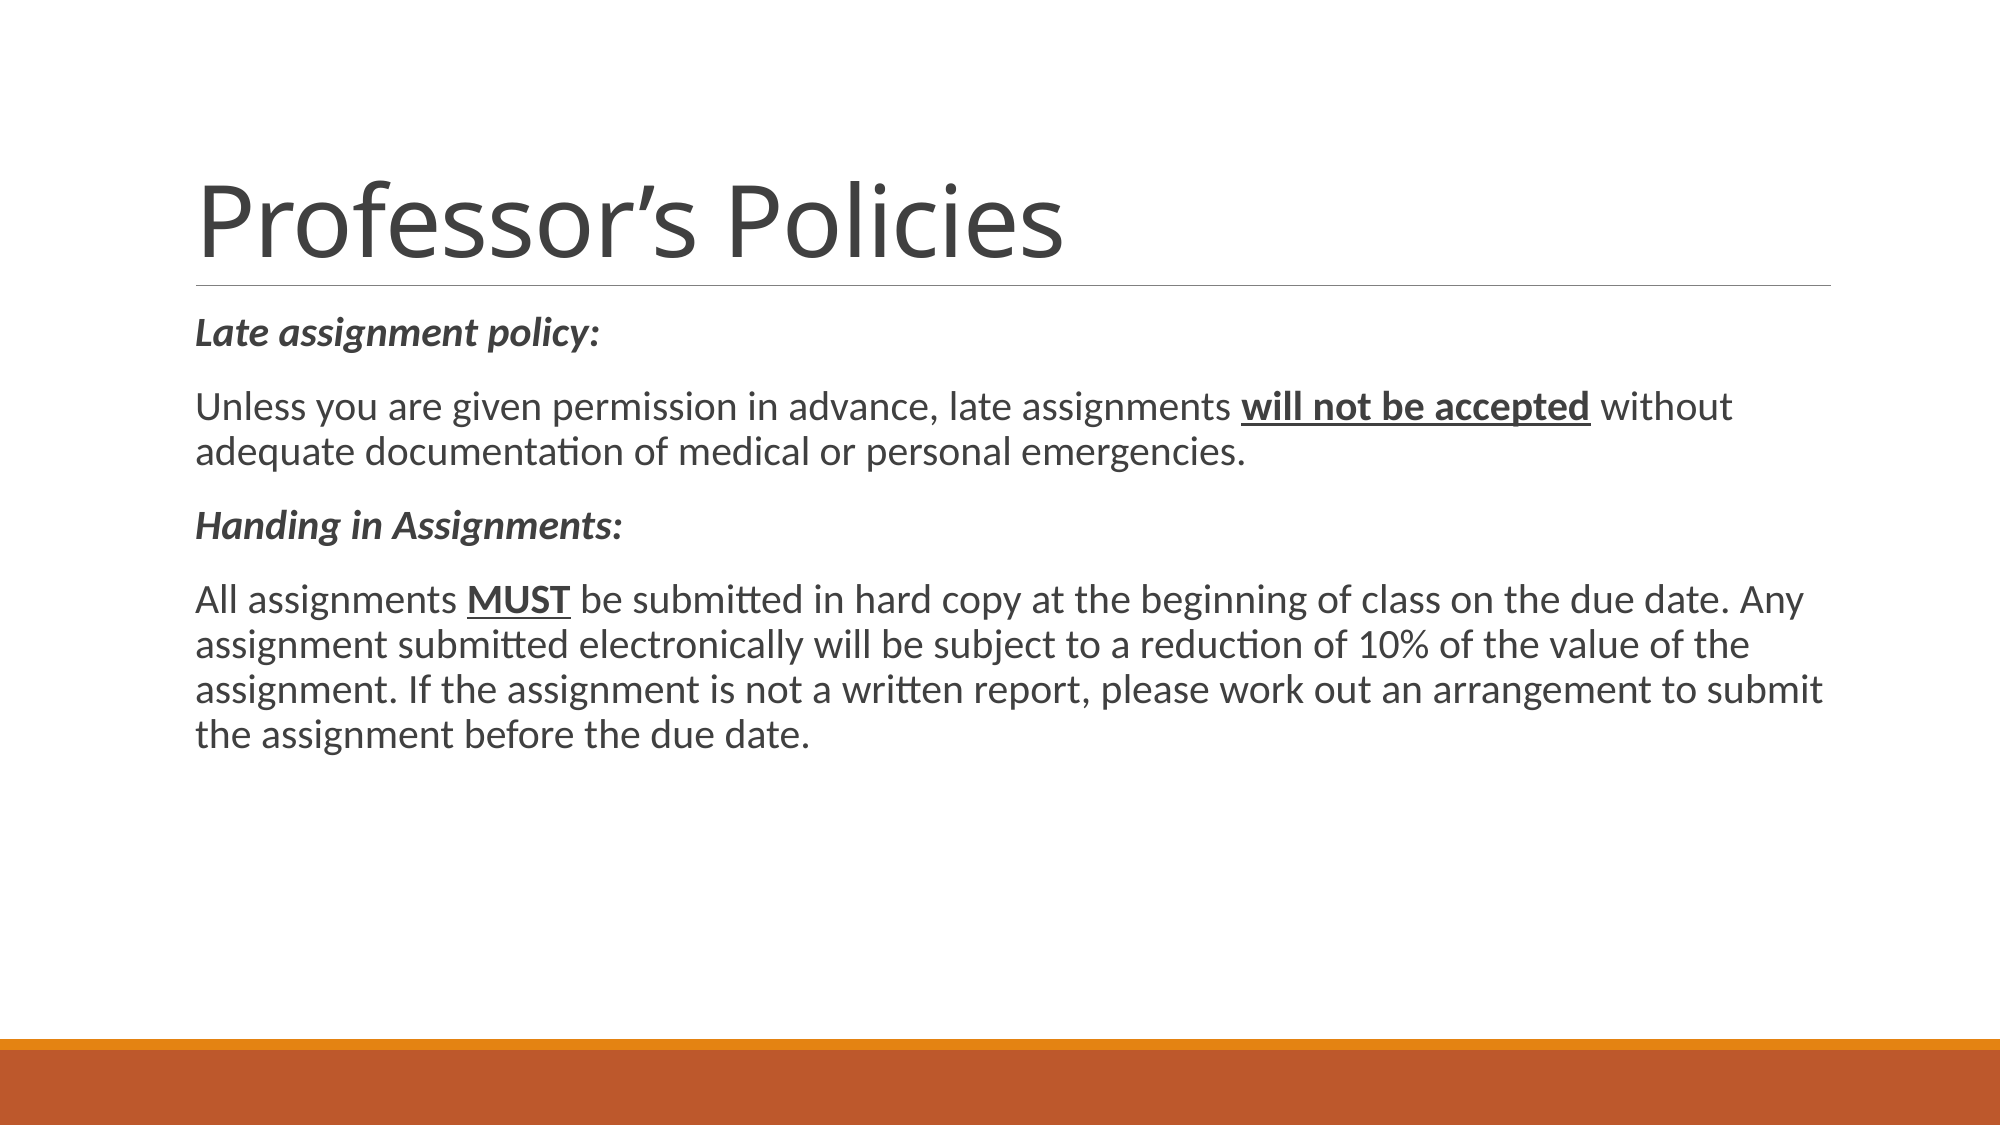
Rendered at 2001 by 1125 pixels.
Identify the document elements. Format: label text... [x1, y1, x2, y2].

list Late assignment policy: Unless you are given permission in advance, late assignments will not be accepted without adequate documentation of medical or personal emergencies. Handing in Assignments: All assignments MUST be submitted in hard copy at the beginning of class on the due date. Any assignment submitted electronically will be subject to a reduction of 10% of the value of the assignment. If the assignment is not a written report, please work out an arrangement to submit the assignment before the due date. [180, 302, 1830, 963]
title Professor’s Policies [180, 47, 1830, 285]
